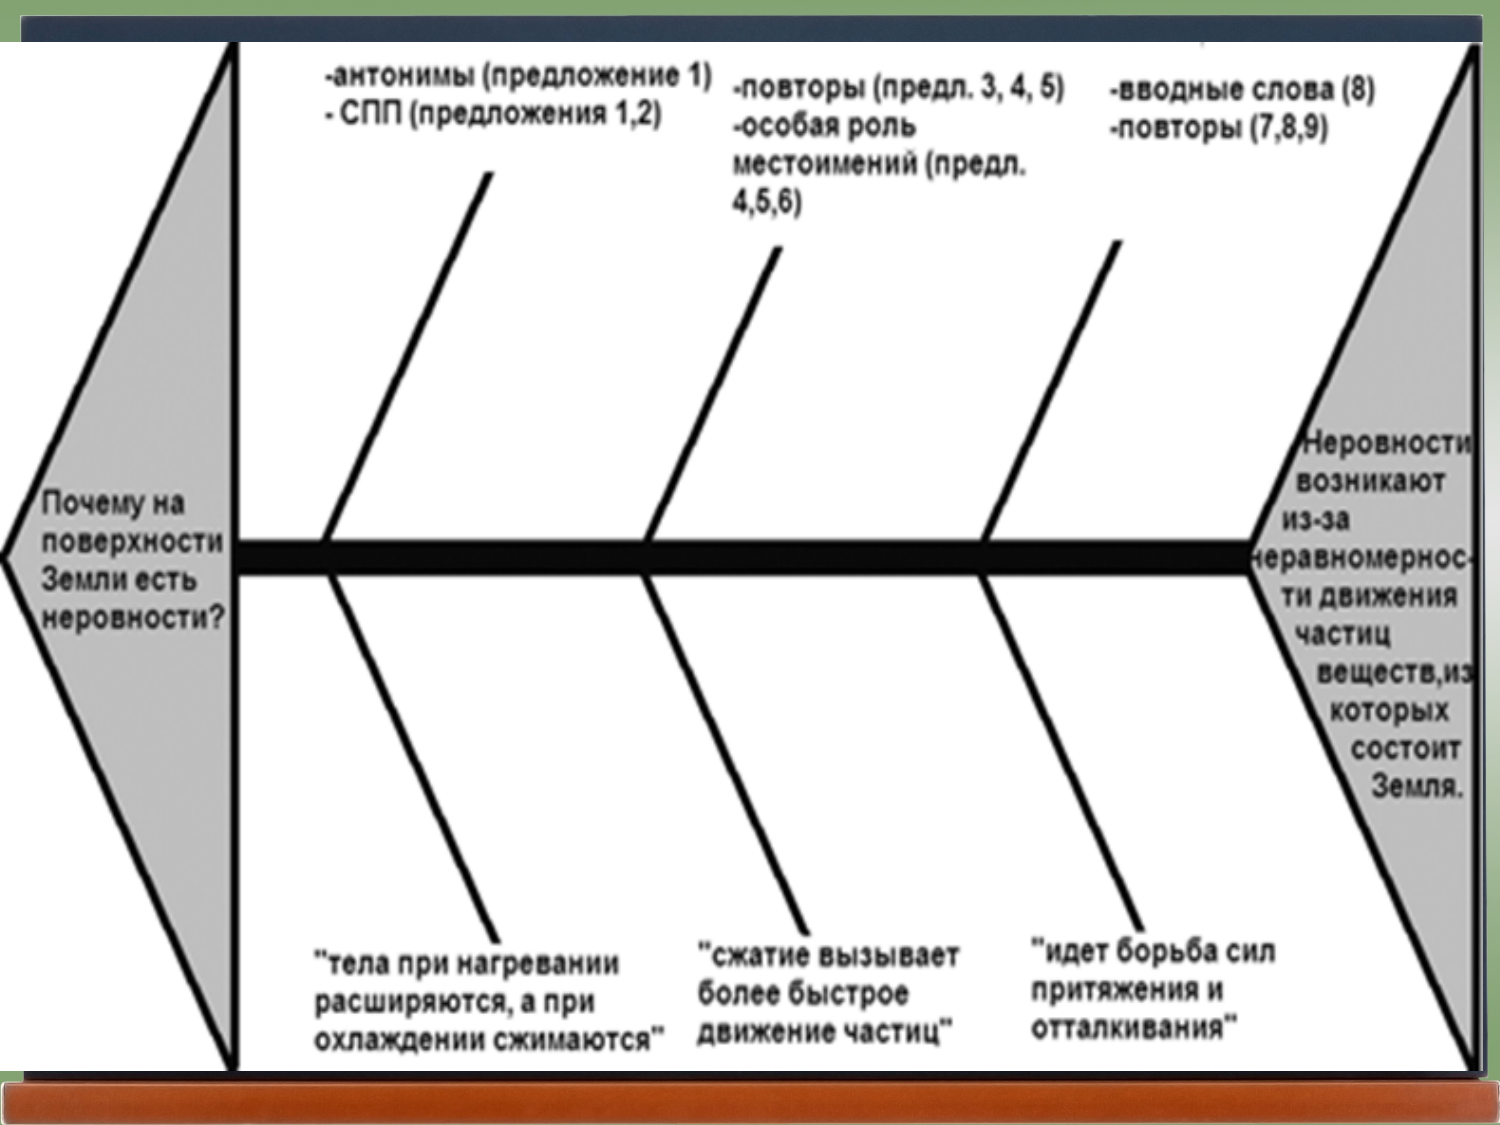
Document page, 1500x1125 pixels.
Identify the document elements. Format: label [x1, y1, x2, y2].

picture [0, 0, 1500, 1125]
list [0, 42, 1483, 1071]
